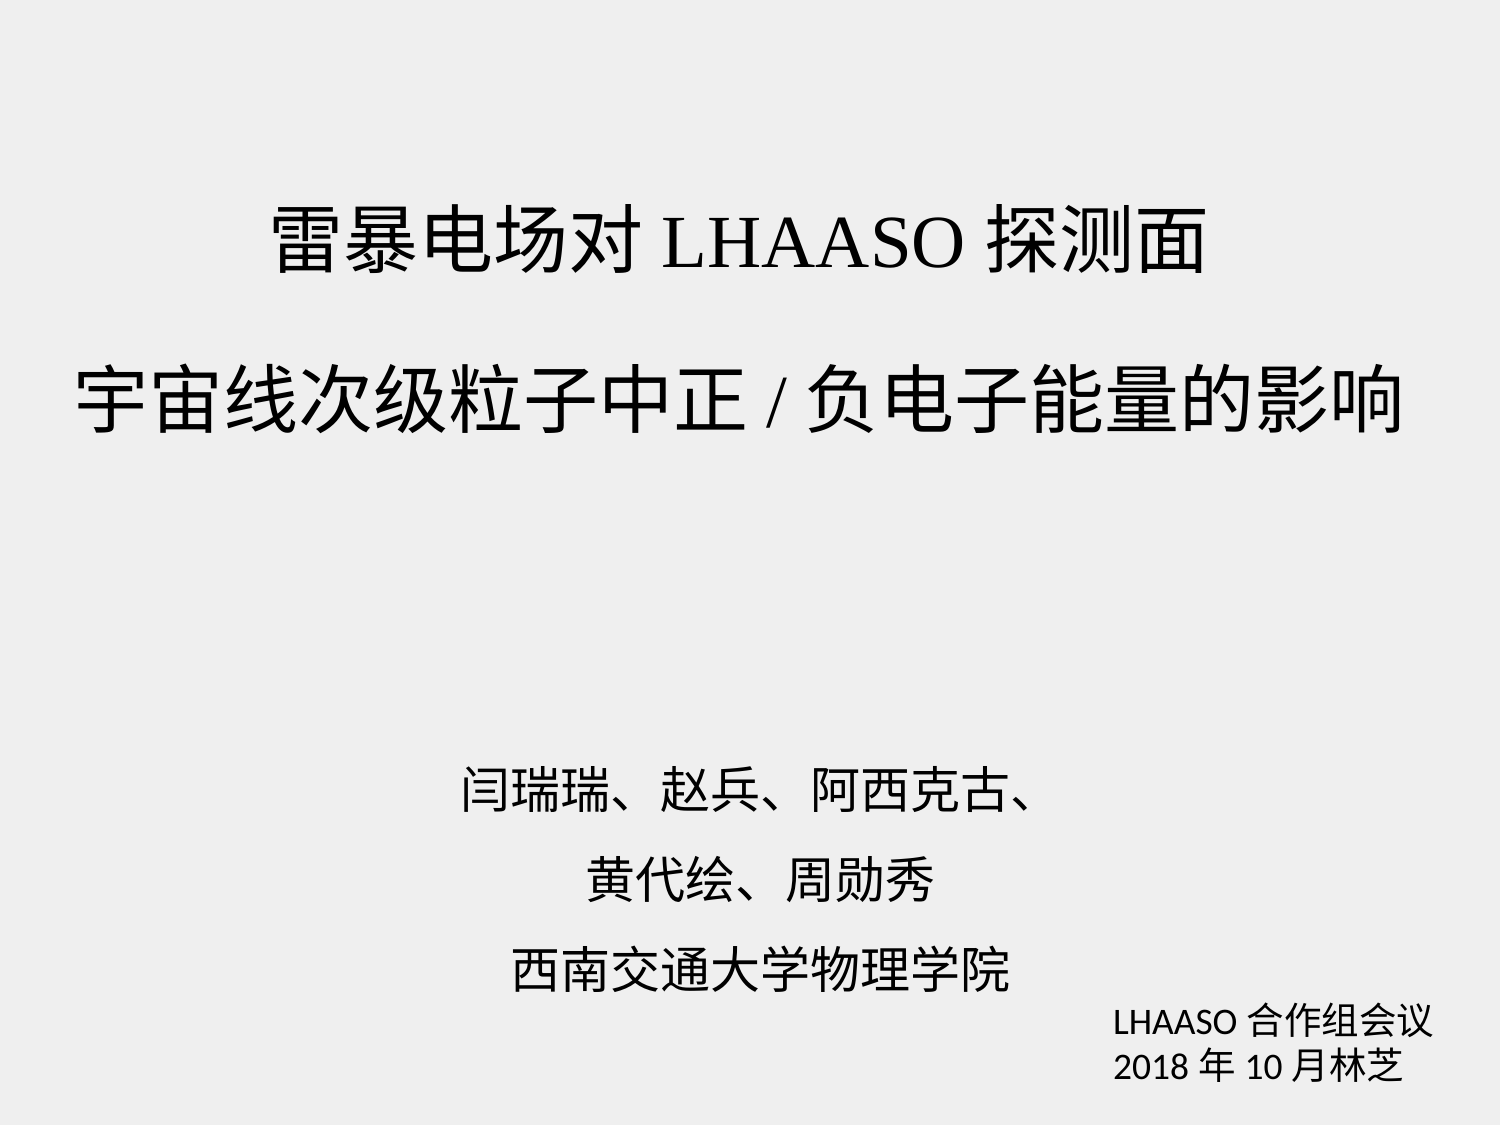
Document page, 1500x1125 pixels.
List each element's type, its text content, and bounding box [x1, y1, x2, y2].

text_box 雷暴电场对LHAASO探测面 宇宙线次级粒子中正/负电子能量的影响 [8, 139, 1470, 450]
text_box LHAASO合作组会议2018年10月林芝 [1098, 989, 1451, 1095]
text_box 闫瑞瑞、赵兵、阿西克古、 黄代绘、周勋秀 西南交通大学物理学院 [337, 721, 1184, 1006]
